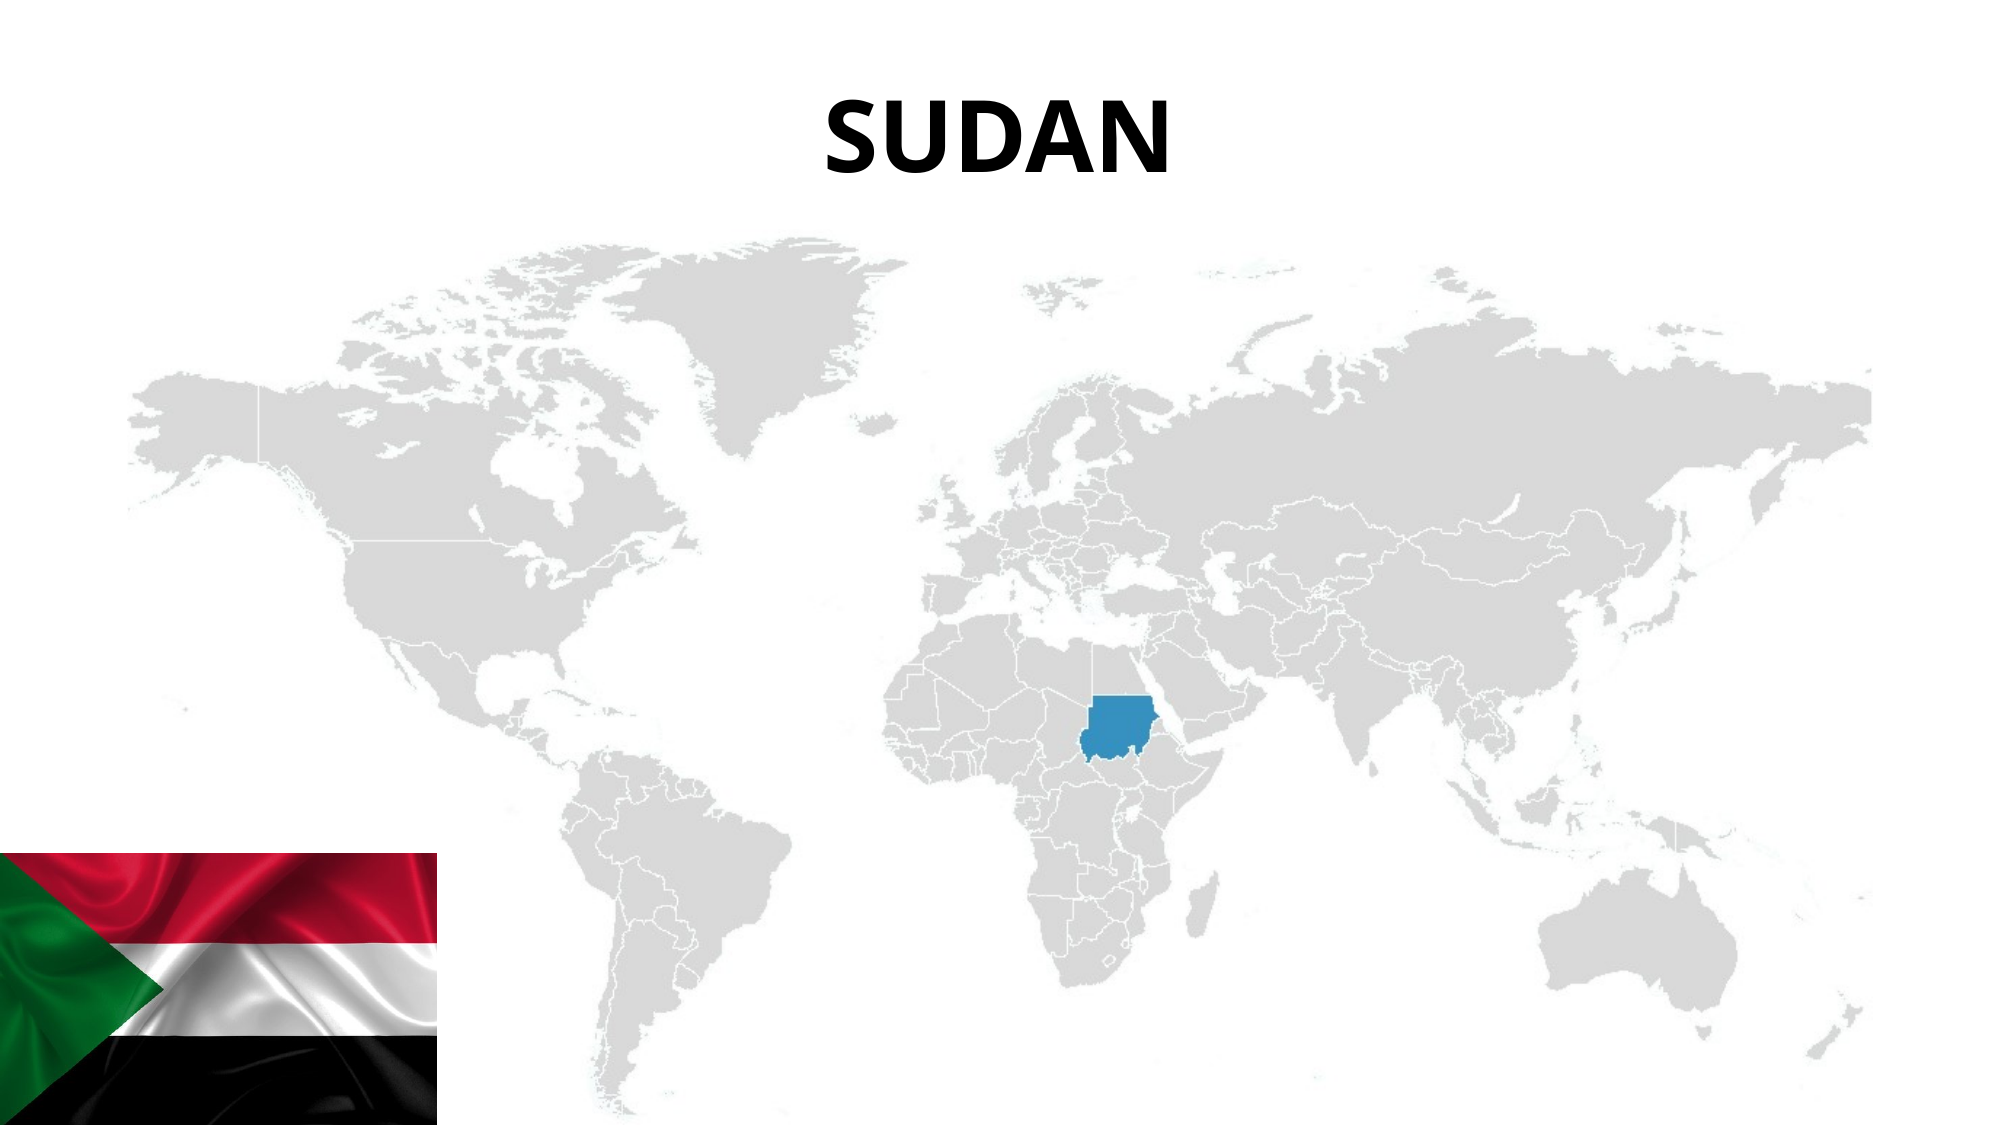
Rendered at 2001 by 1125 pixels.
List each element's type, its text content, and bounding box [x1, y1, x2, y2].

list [126, 228, 1873, 1125]
title SUDAN [137, 31, 1863, 228]
picture [0, 853, 437, 1125]
